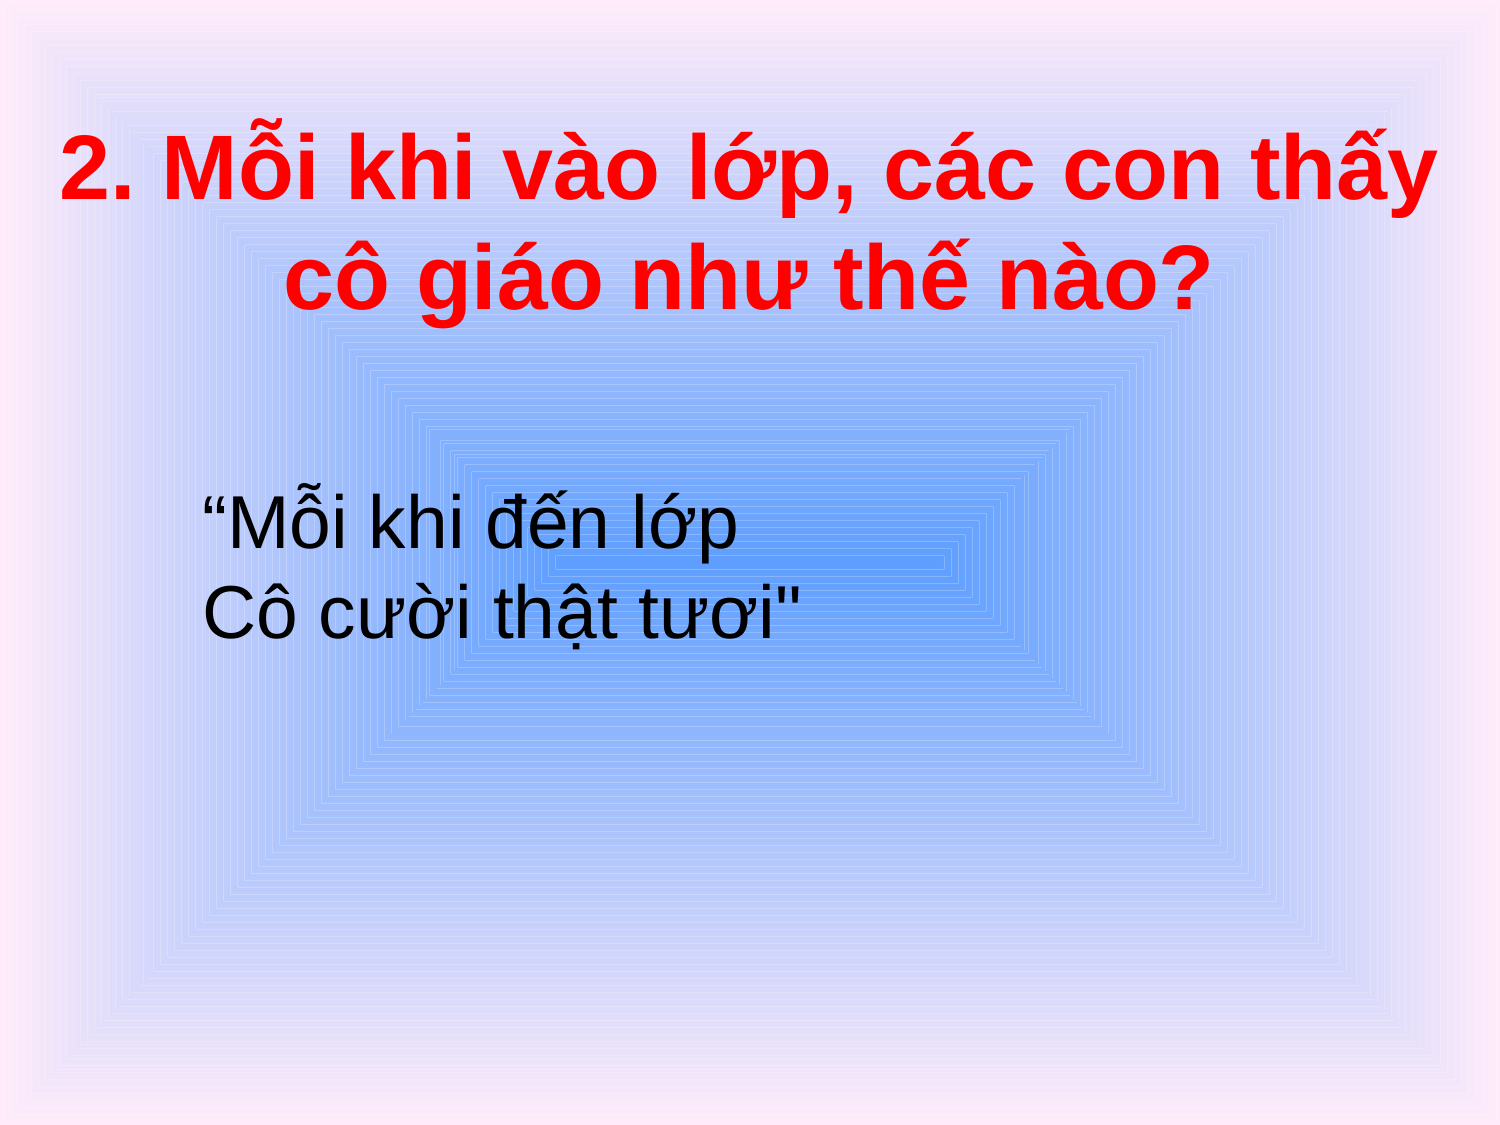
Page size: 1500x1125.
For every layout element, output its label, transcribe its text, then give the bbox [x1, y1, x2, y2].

text_box “Mỗi khi đến lớp Cô cười thật tươi" [187, 466, 1263, 662]
text_box 2. Mỗi khi vào lớp, các con thấy cô giáo như thế nào? [0, 100, 1500, 335]
